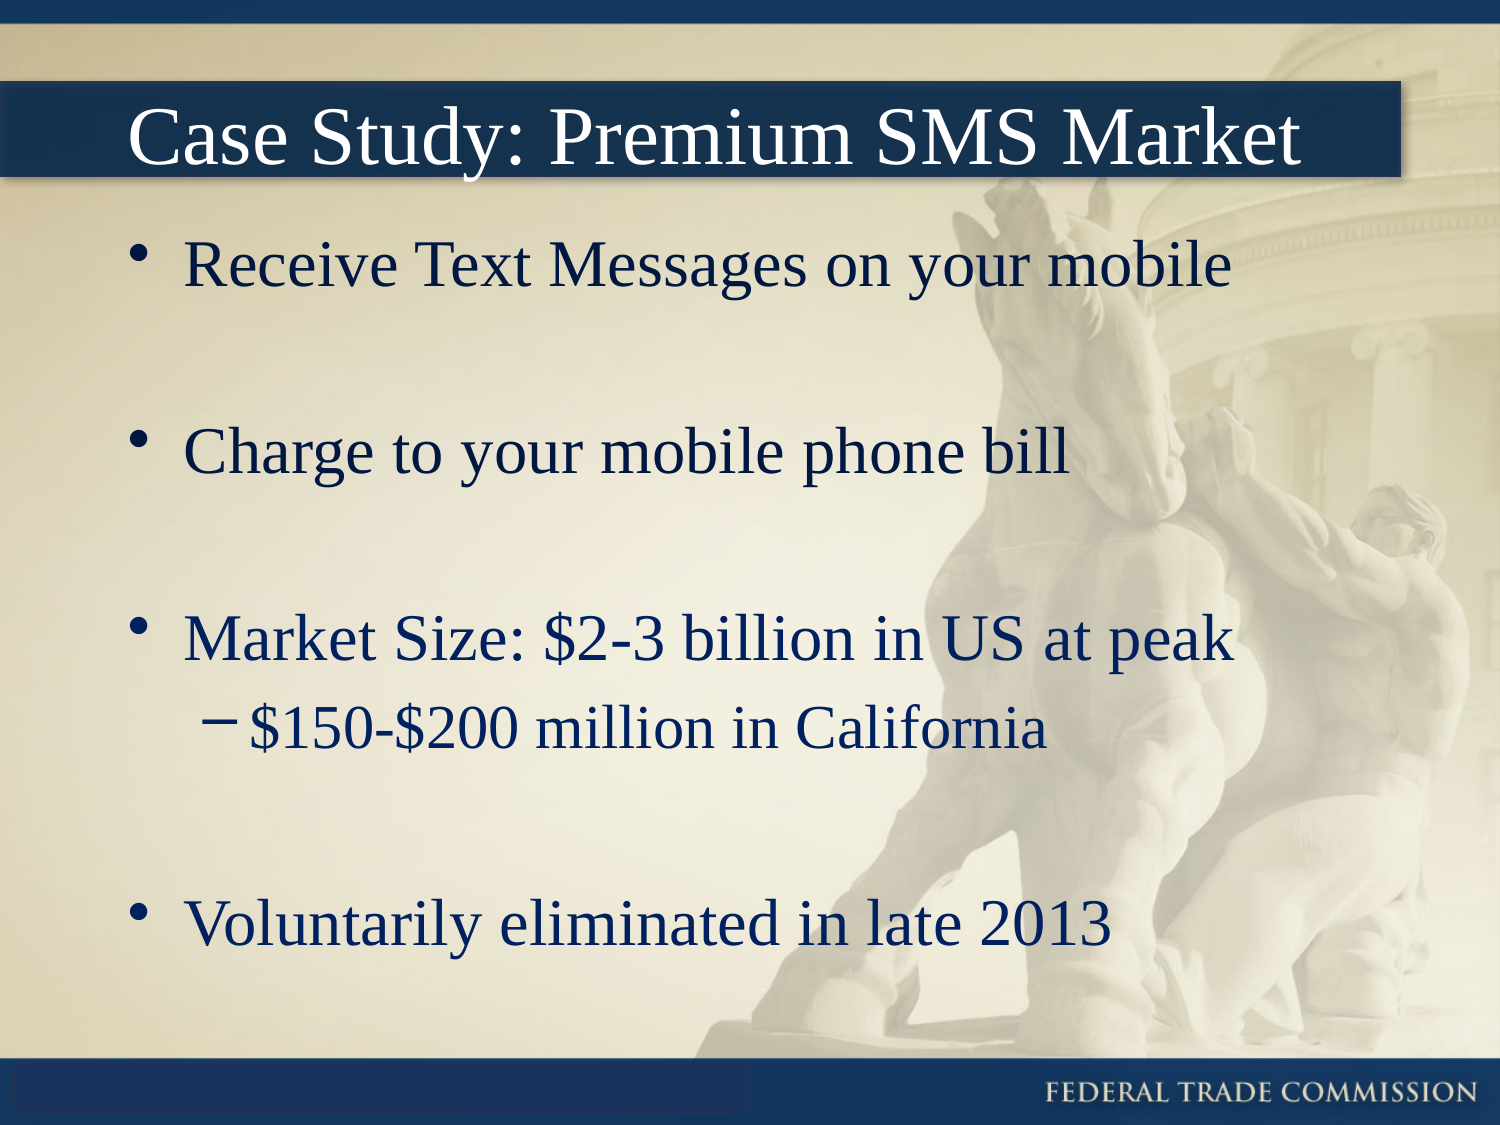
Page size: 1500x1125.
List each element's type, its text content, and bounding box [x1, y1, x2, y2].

title Case Study: Premium SMS Market [112, 87, 1400, 175]
list Receive Text Messages on your mobile Charge to your mobile phone bill Market Size: $2-3 billion in US at peak $150-$200 million in California Voluntarily eliminated in late 2013 [112, 212, 1388, 1013]
picture [0, 0, 1500, 1125]
